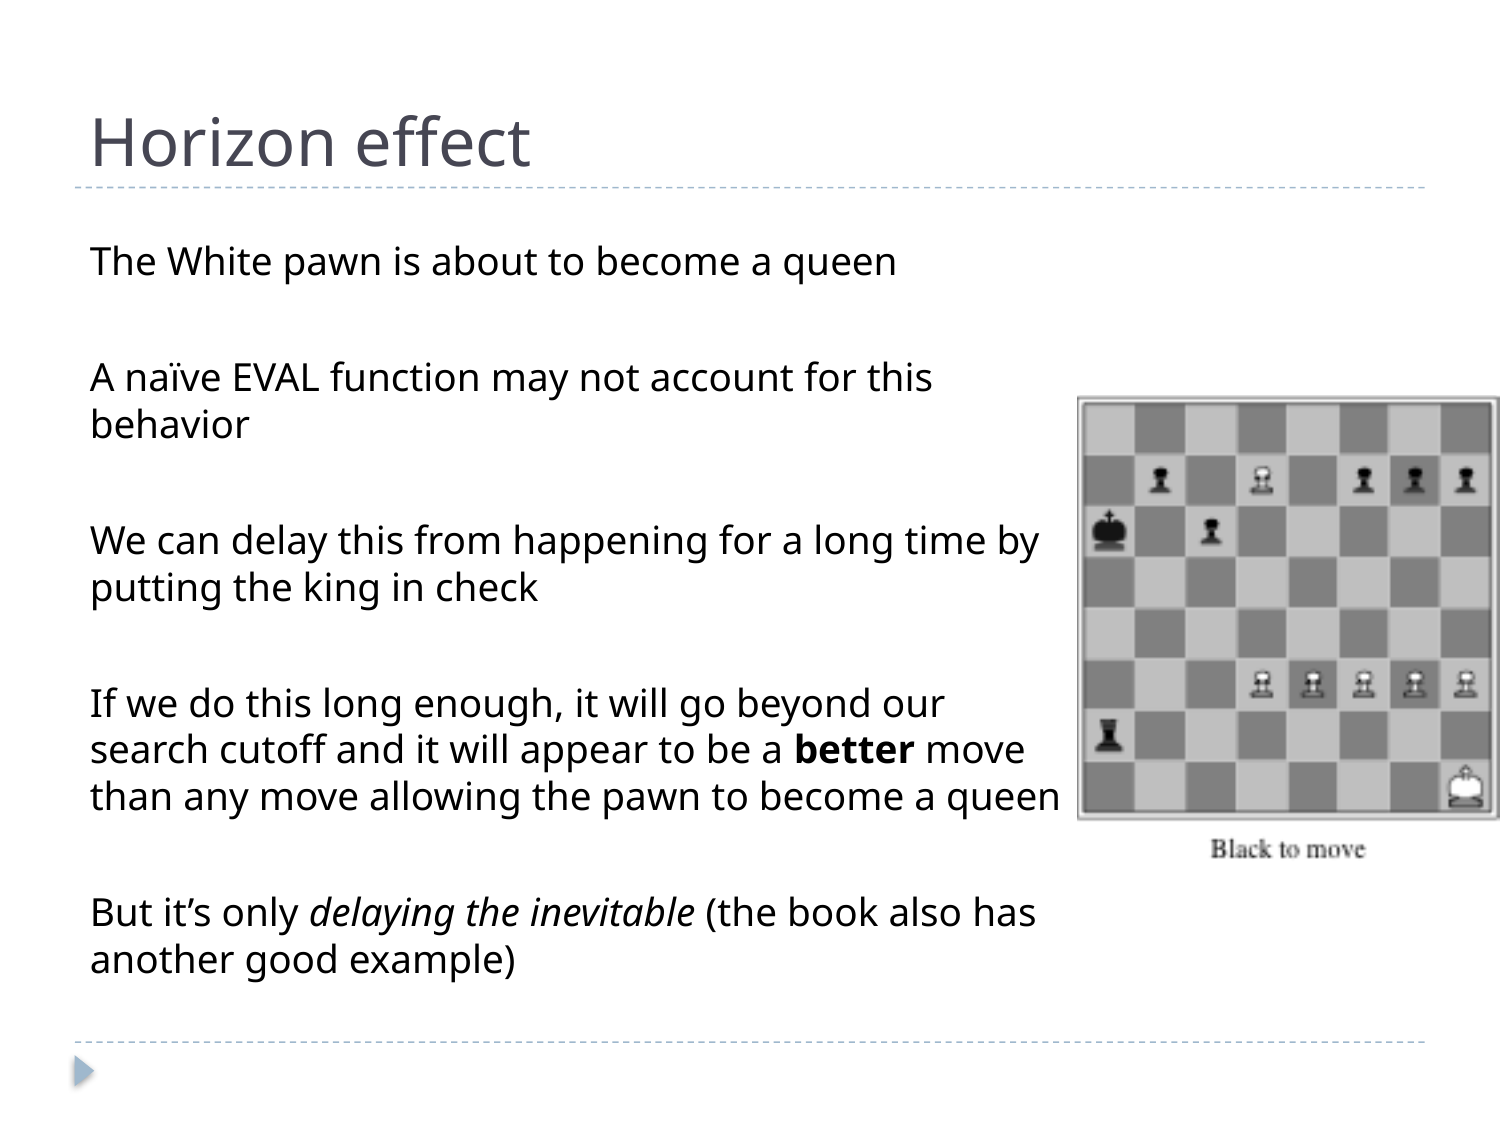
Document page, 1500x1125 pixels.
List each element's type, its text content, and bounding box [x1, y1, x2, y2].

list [1077, 370, 1500, 888]
title Horizon effect [75, 37, 1425, 188]
list The White pawn is about to become a queen A naïve EVAL function may not account for this behavior We can delay this from happening for a long time by putting the king in check If we do this long enough, it will go beyond our search cutoff and it will appear to be a better move than any move allowing the pawn to become a queen But it’s only delaying the inevitable (the book also has another good example) [75, 229, 1078, 998]
